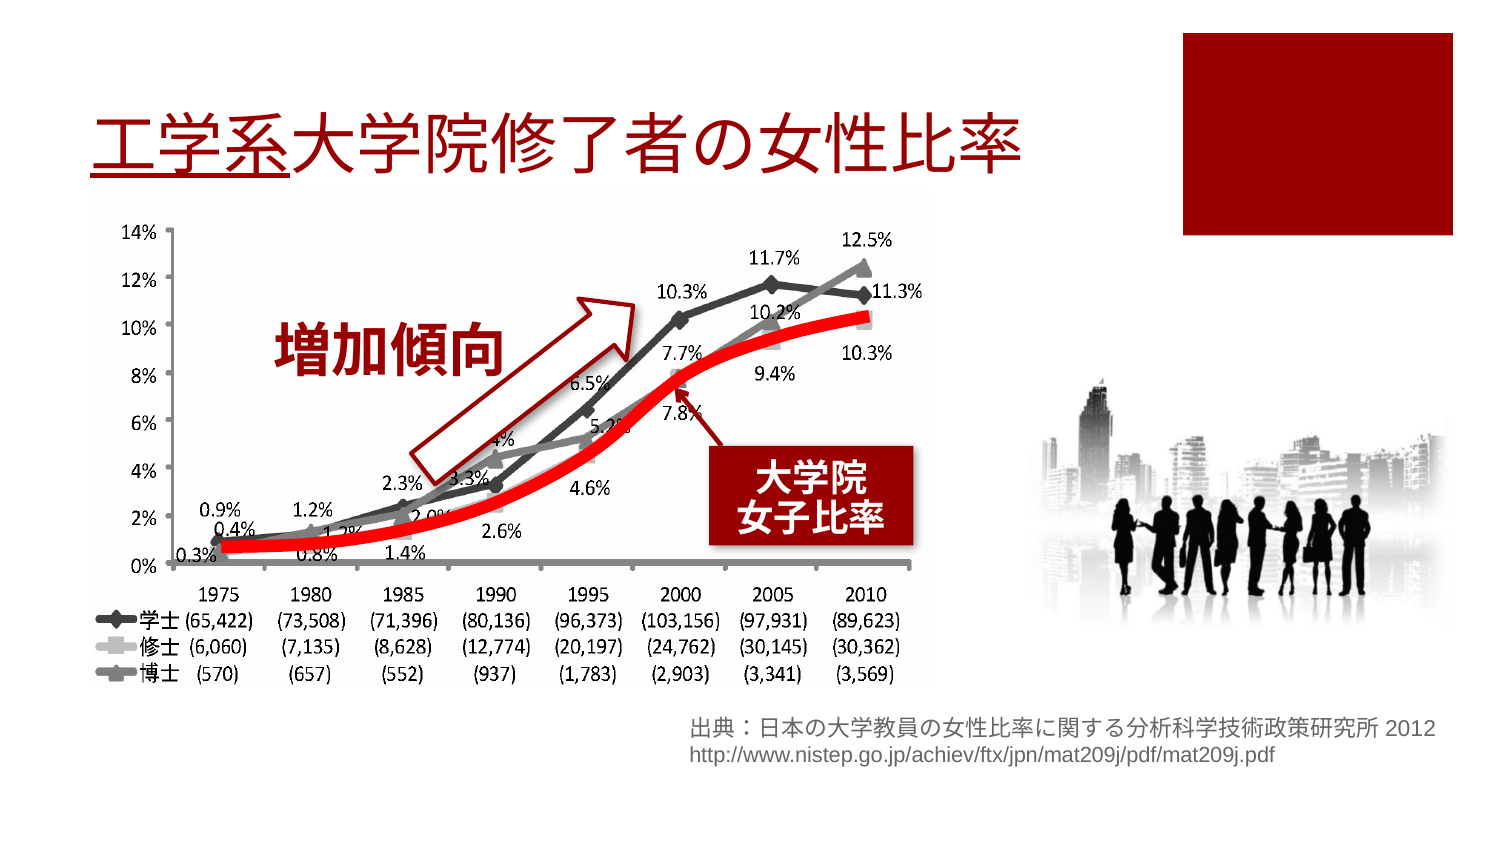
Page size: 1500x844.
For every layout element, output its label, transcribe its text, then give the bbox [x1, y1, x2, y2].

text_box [93, 187, 931, 690]
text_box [674, 705, 1453, 776]
title 工学系大学院修了者の女性比率 [75, 70, 1143, 190]
picture [1027, 323, 1452, 643]
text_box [219, 305, 915, 548]
